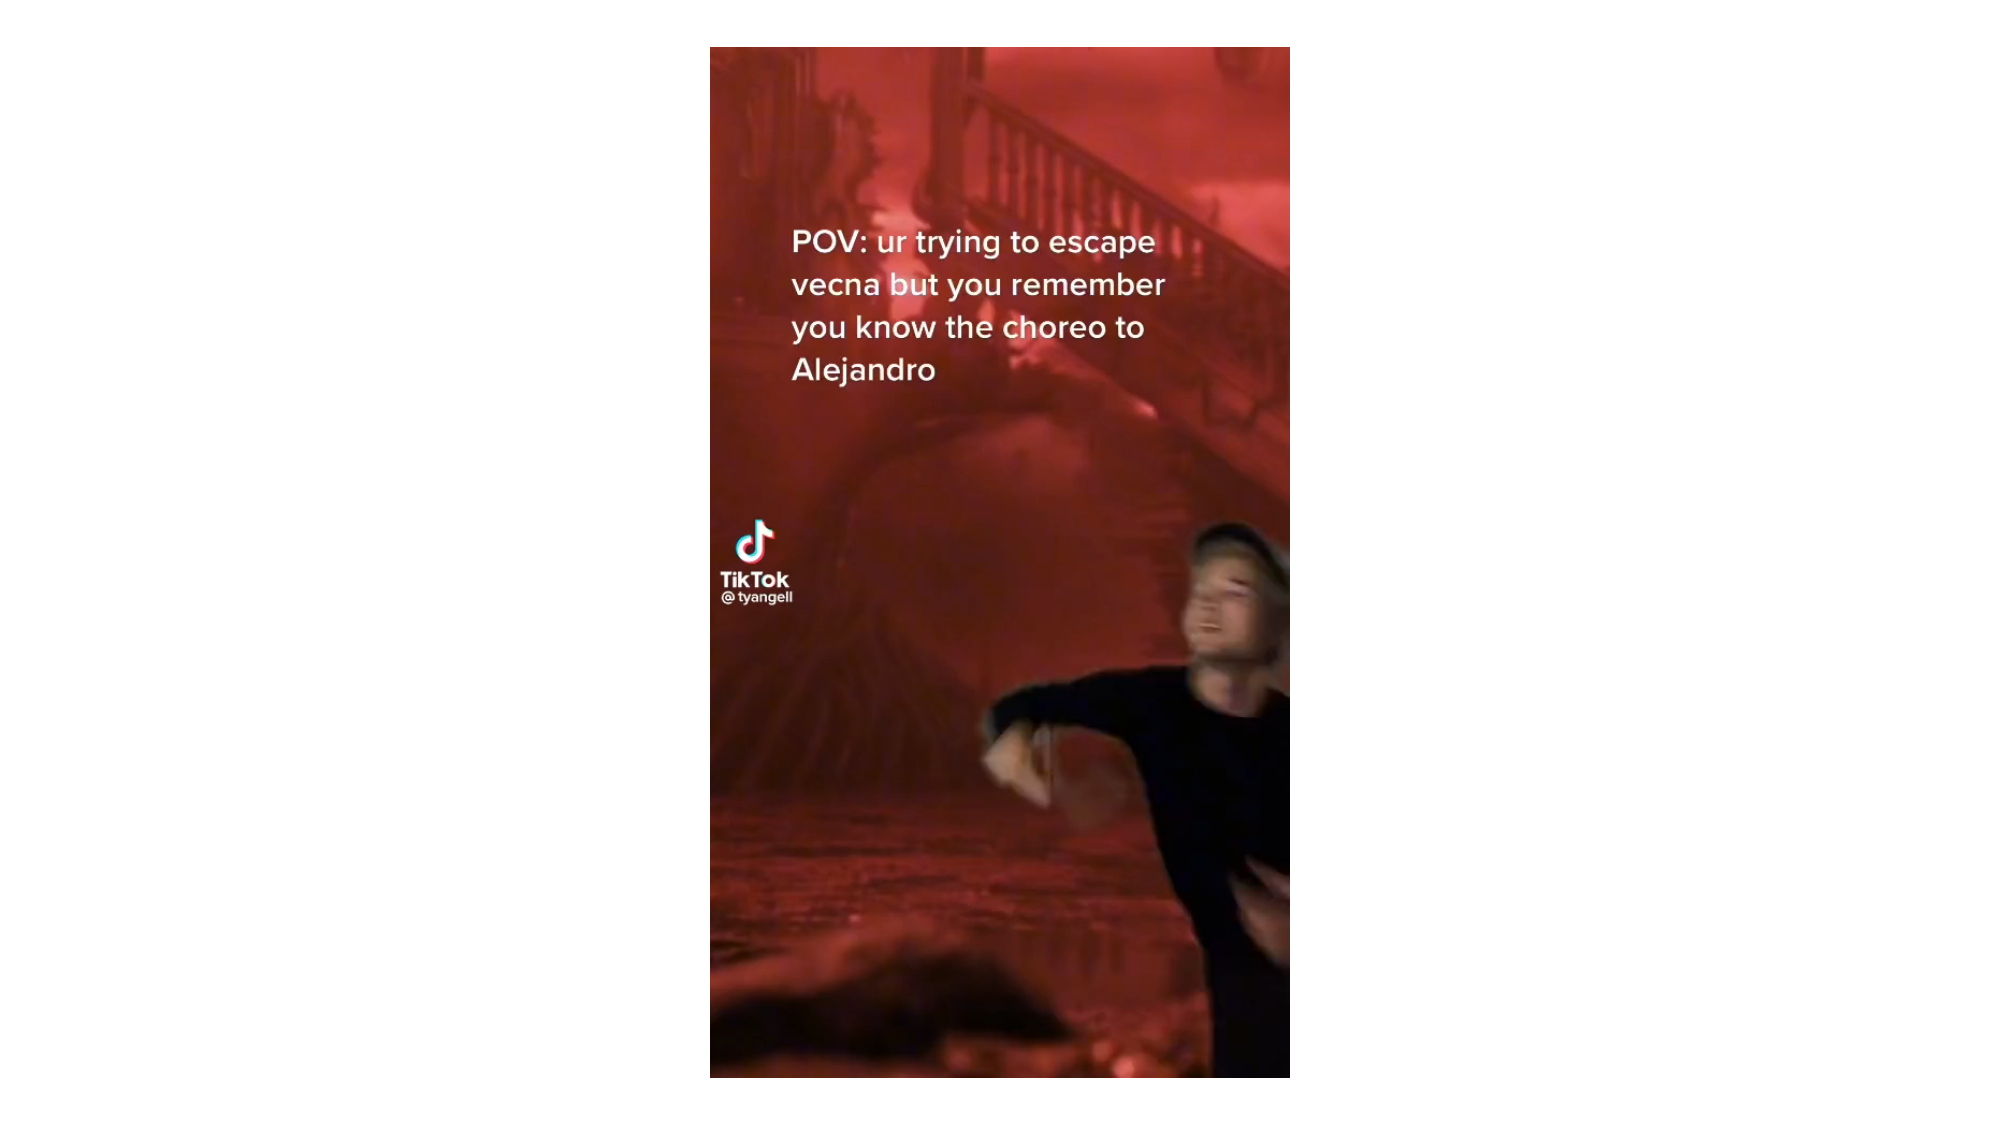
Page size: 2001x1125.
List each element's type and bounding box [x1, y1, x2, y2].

text_box [709, 46, 1291, 1079]
